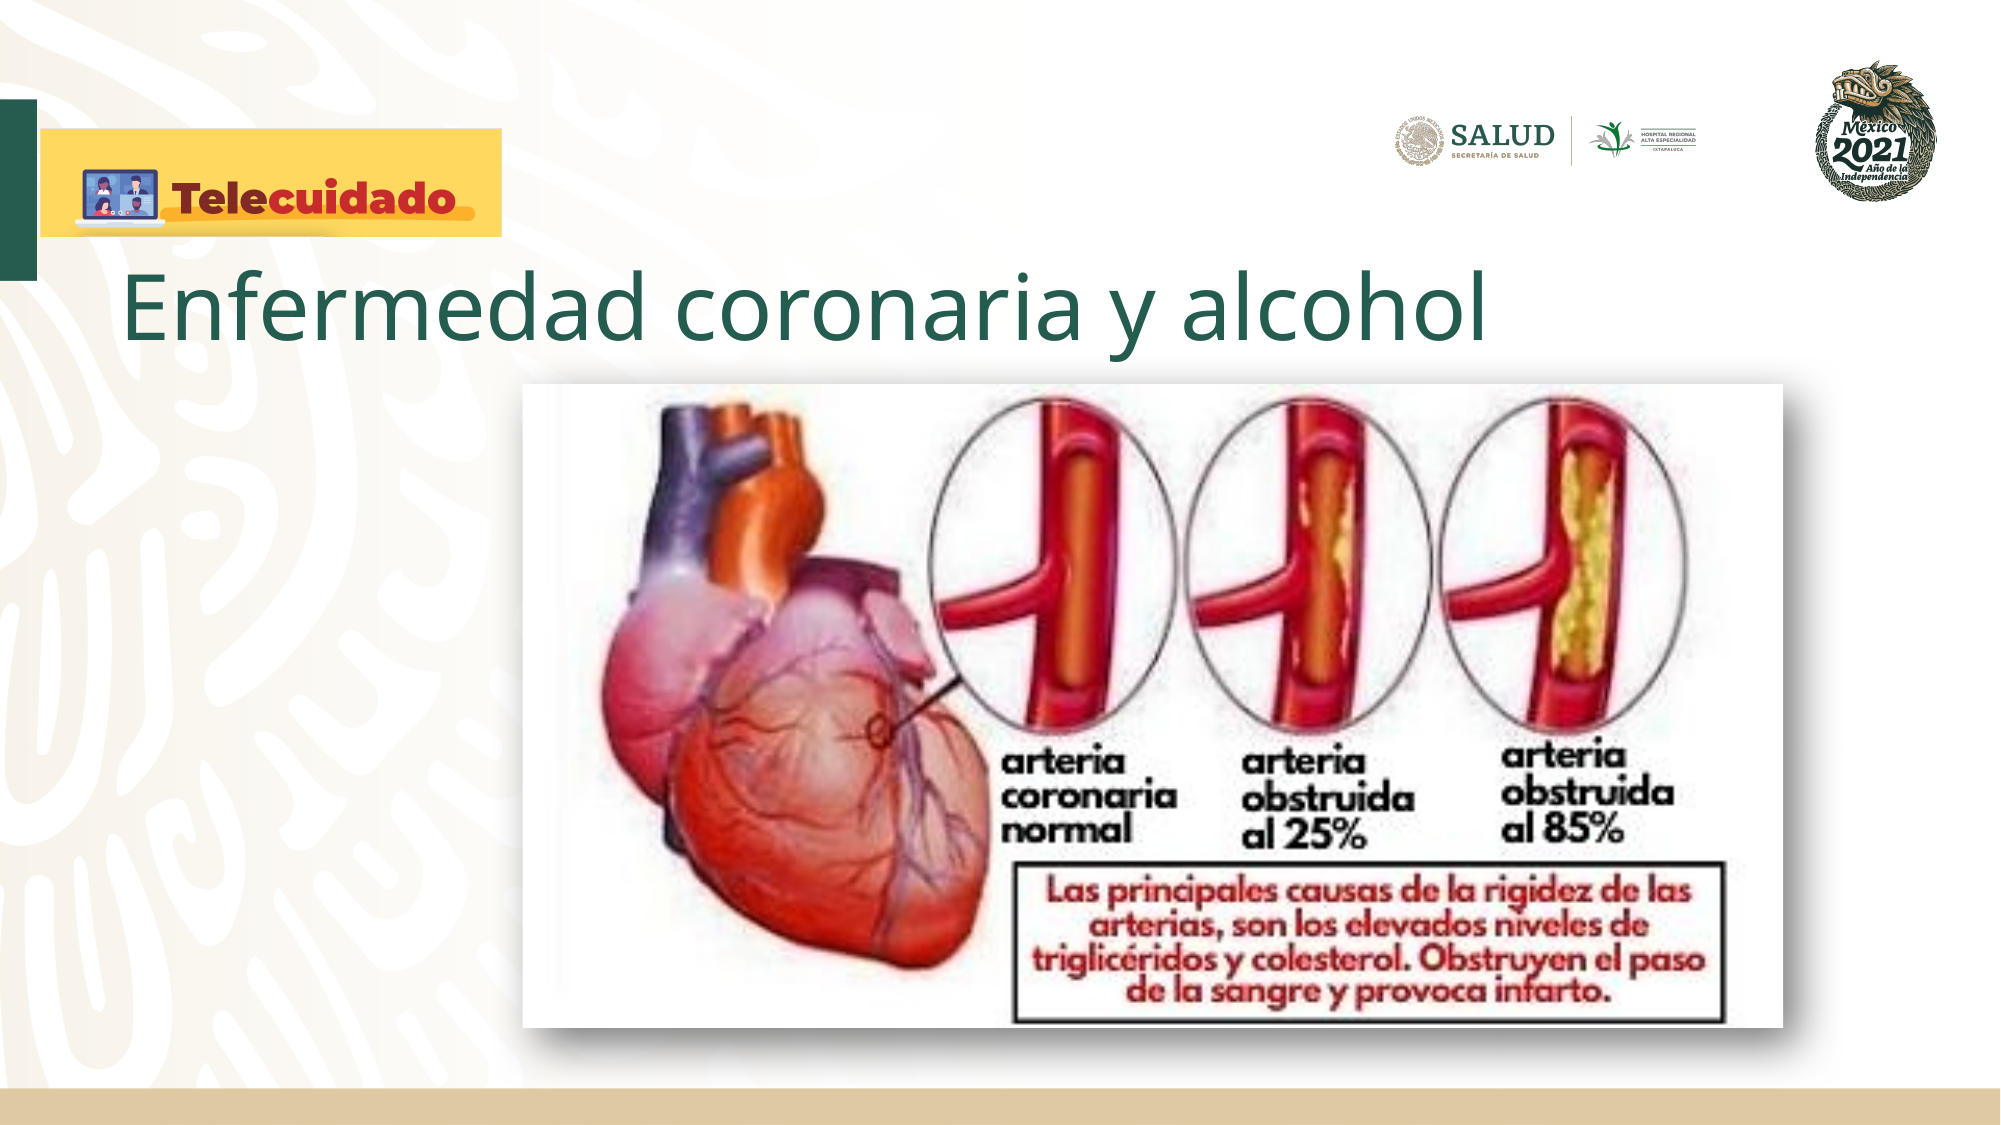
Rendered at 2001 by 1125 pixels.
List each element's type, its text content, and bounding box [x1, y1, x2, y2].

title Enfermedad coronaria y alcohol [104, 201, 1830, 420]
picture [0, 0, 2001, 1125]
